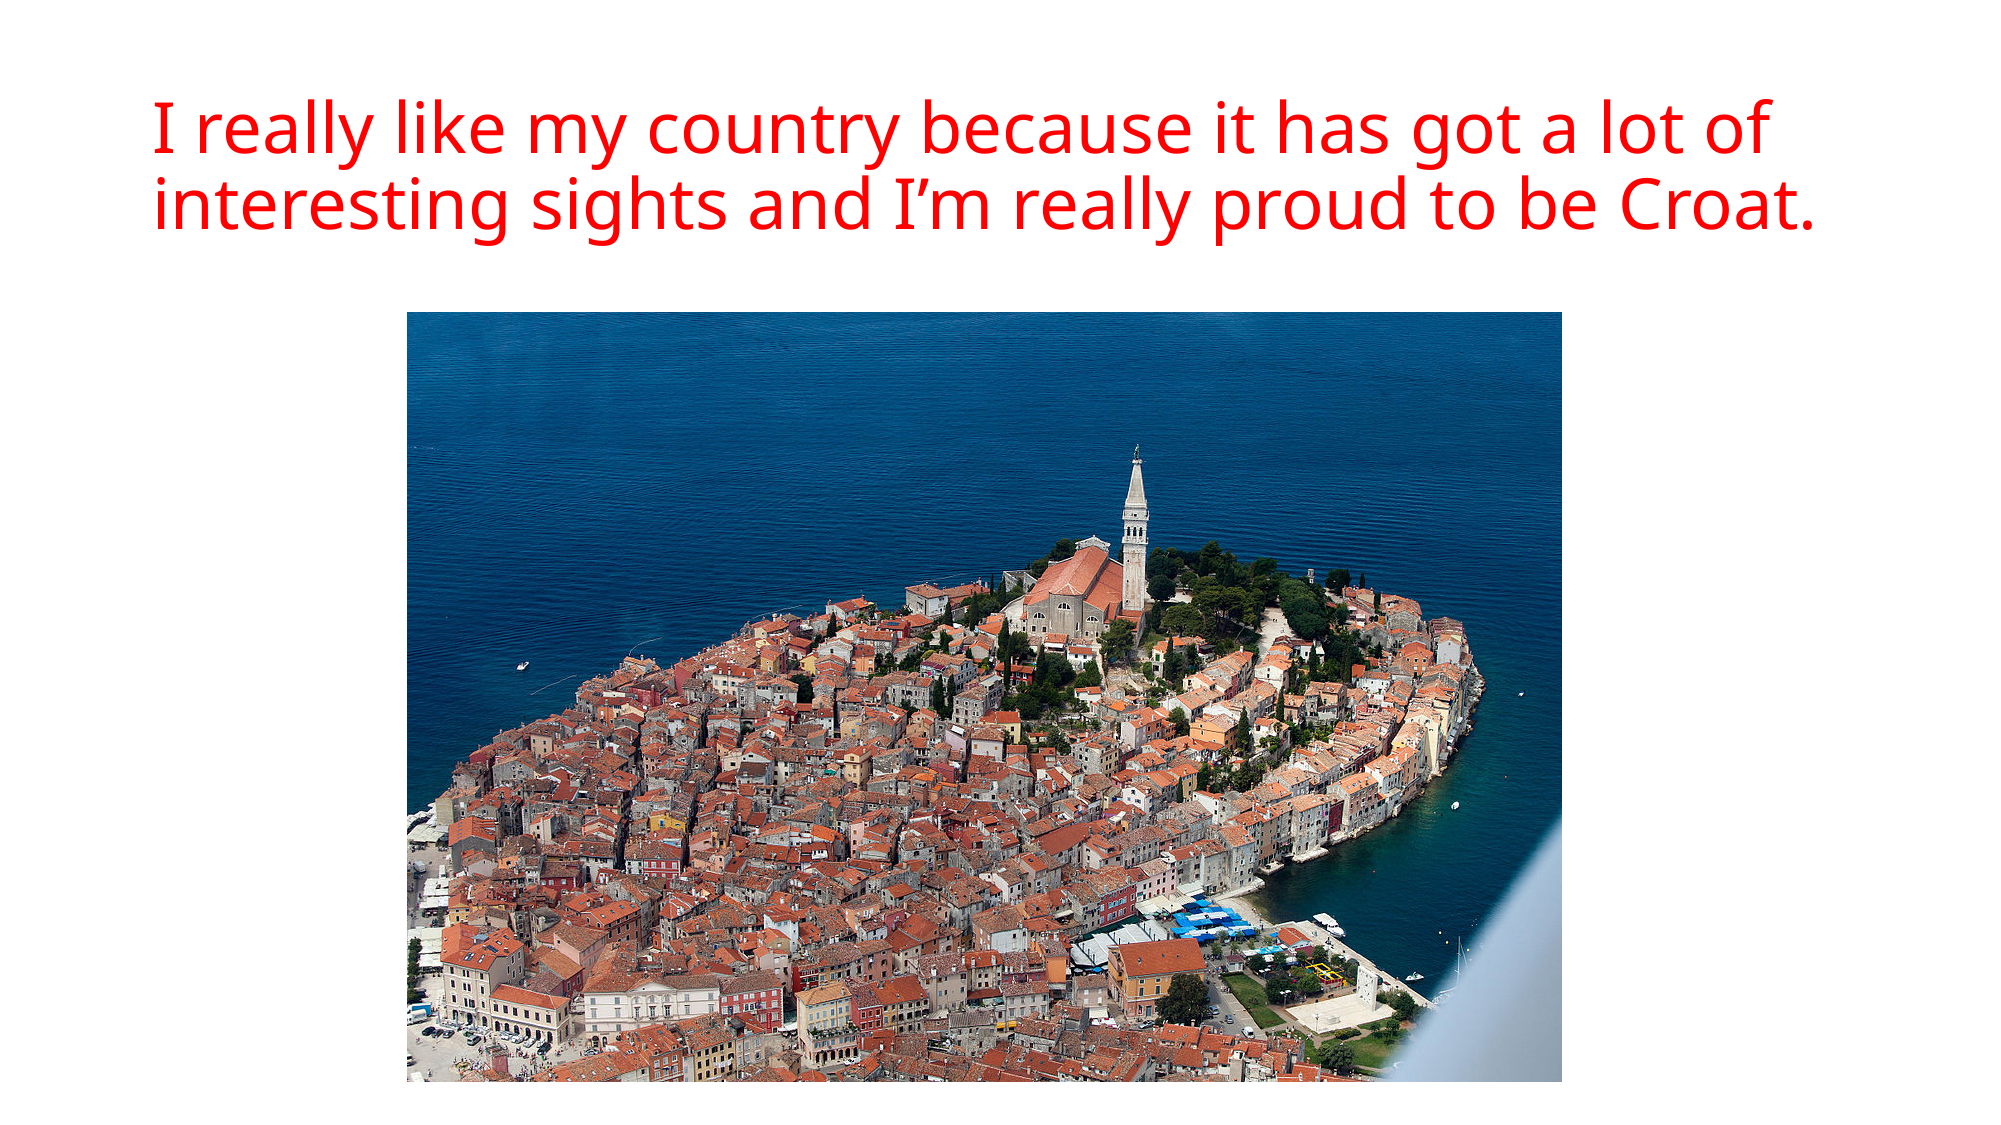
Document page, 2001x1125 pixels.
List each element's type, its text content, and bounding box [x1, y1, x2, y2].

title I really like my country because it has got a lot of interesting sights and I’m really proud to be Croat. [137, 59, 1863, 278]
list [407, 312, 1562, 1082]
